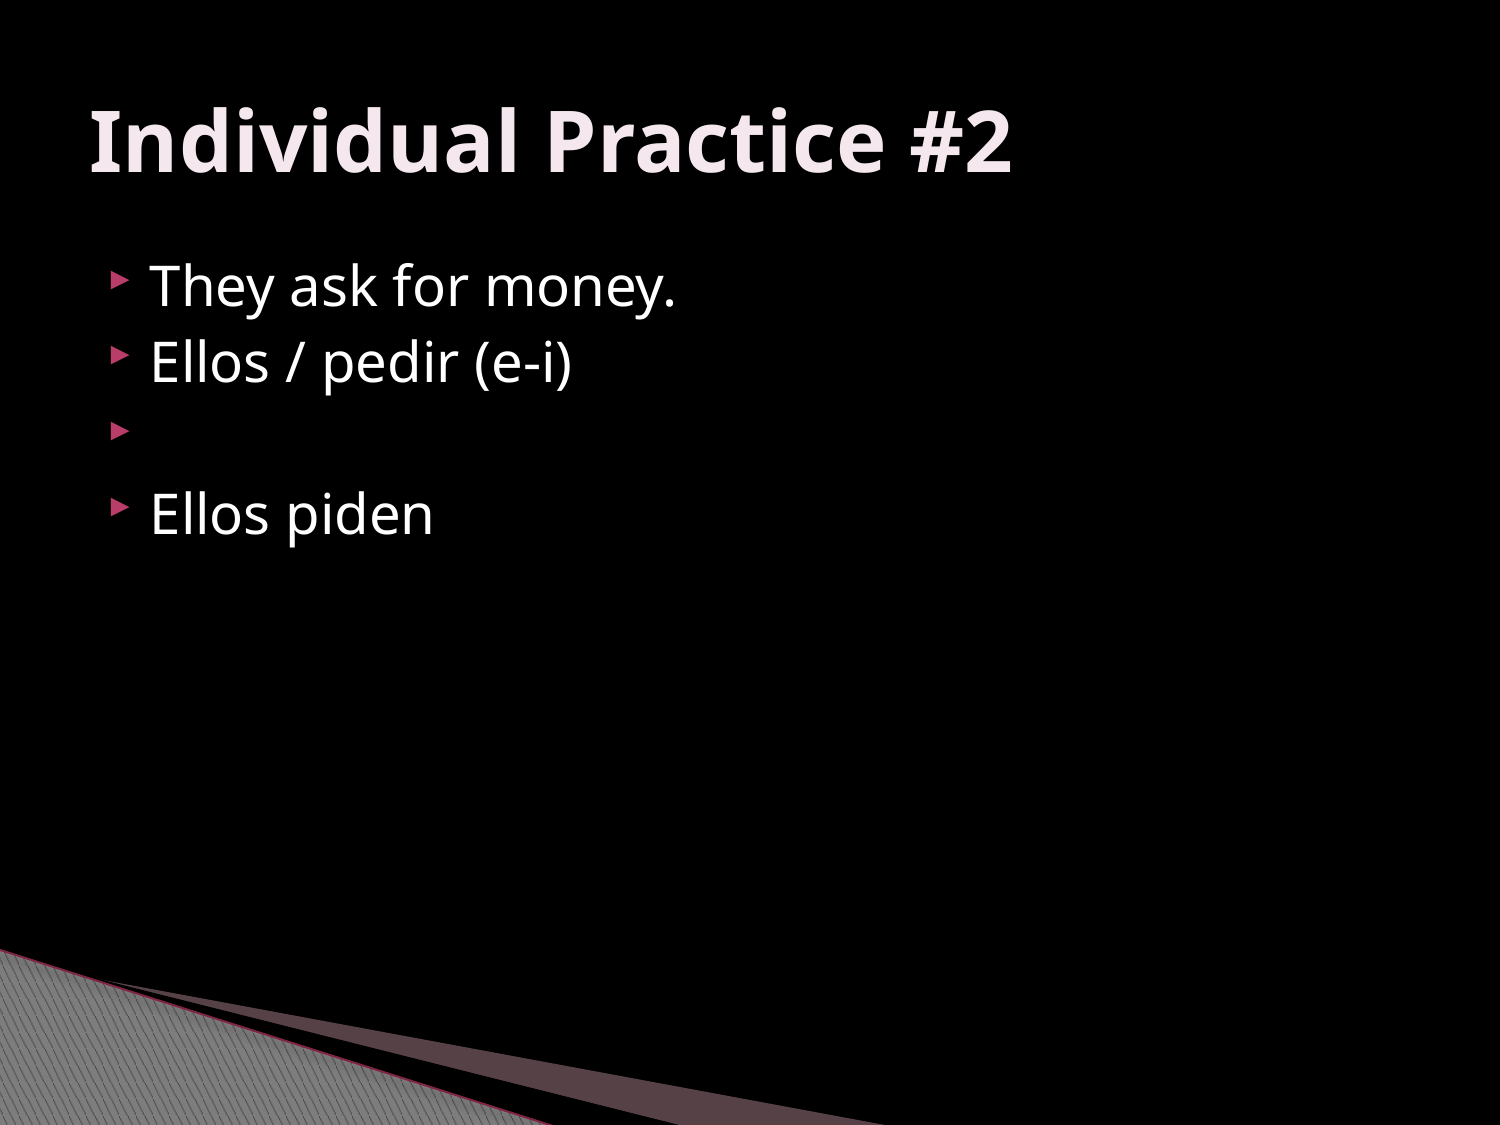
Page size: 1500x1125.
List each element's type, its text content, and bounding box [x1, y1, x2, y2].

list They ask for money. Ellos / pedir (e-i) Ellos piden [75, 243, 1425, 986]
title Individual Practice #2 [75, 45, 1425, 233]
picture [0, 952, 543, 1125]
